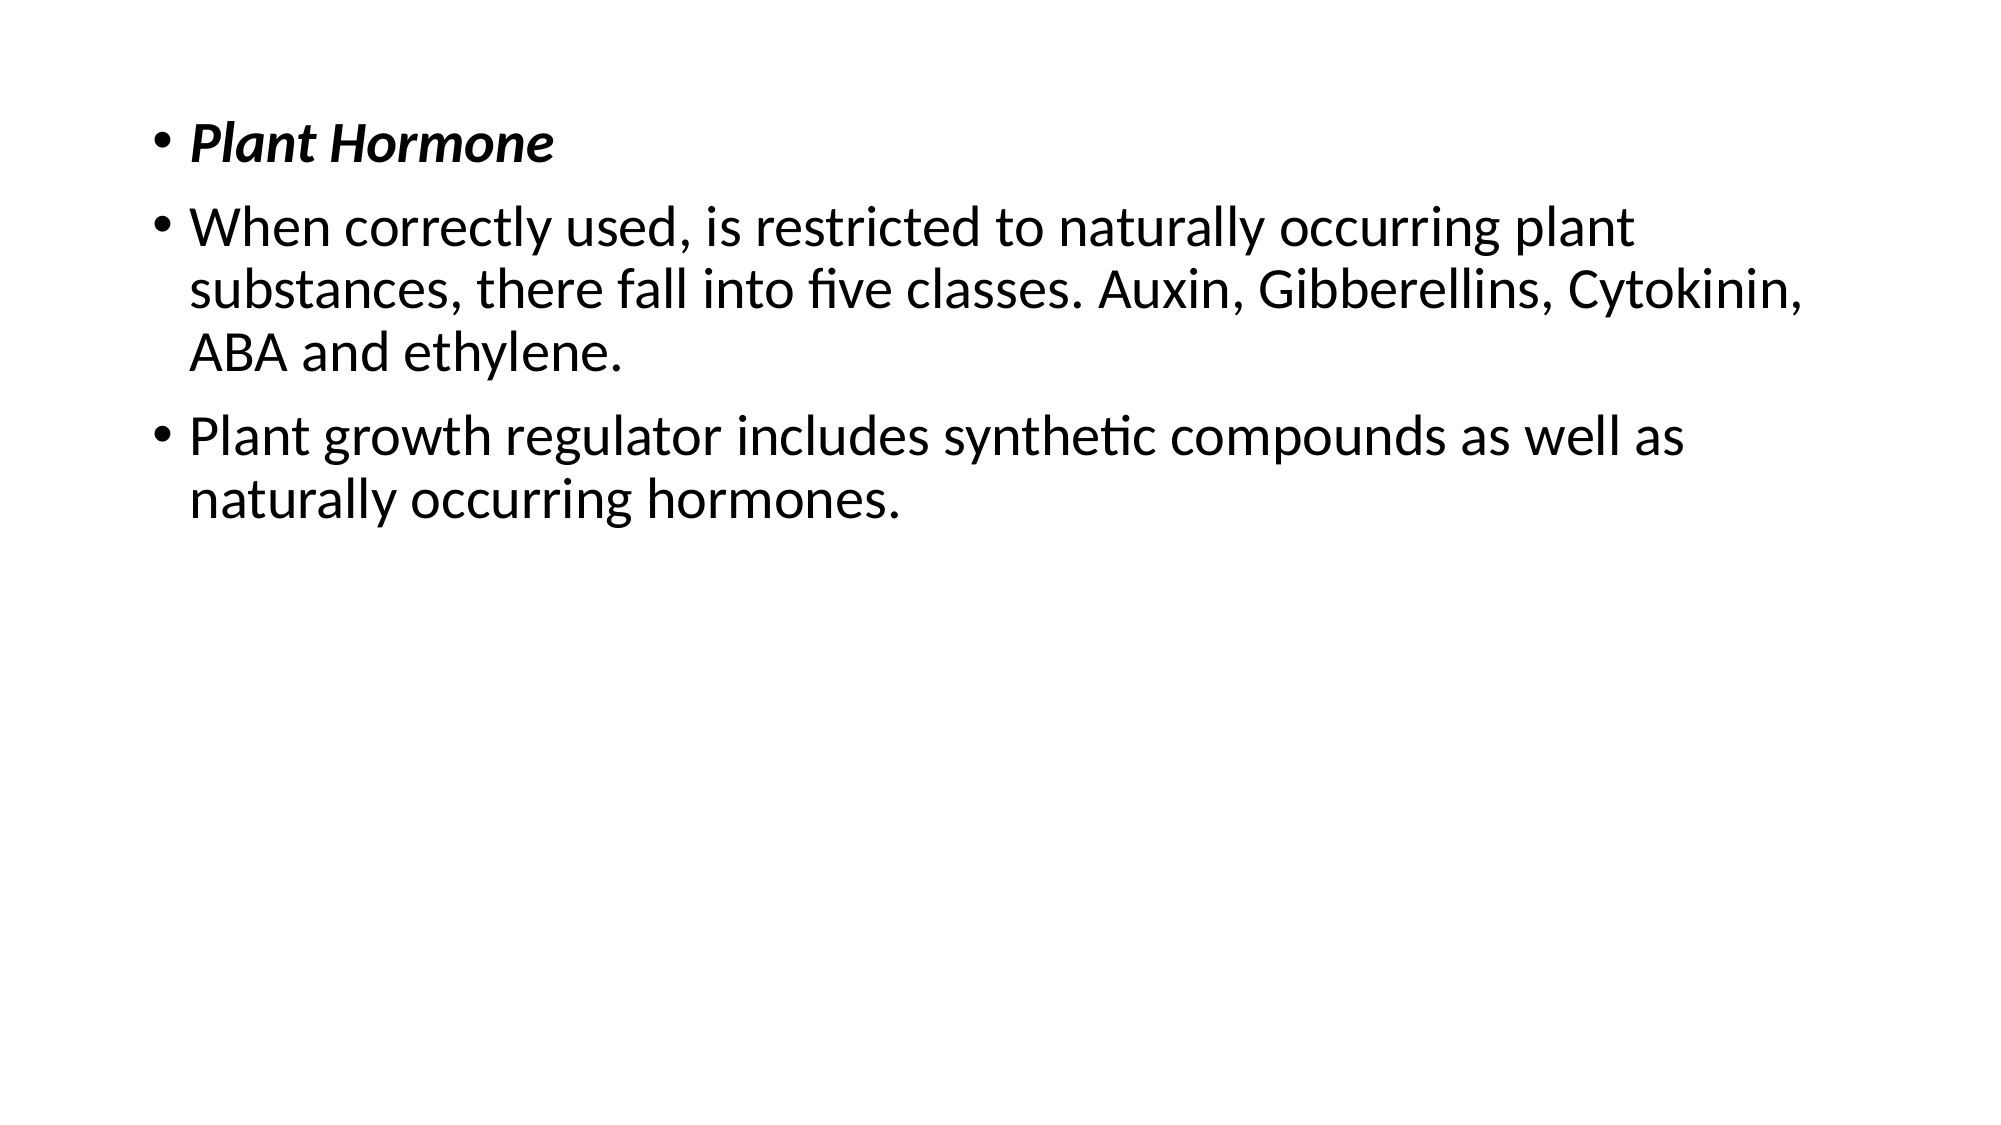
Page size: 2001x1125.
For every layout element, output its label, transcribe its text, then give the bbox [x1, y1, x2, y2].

list Plant Hormone When correctly used, is restricted to naturally occurring plant substances, there fall into five classes. Auxin, Gibberellins, Cytokinin, ABA and ethylene. Plant growth regulator includes synthetic compounds as well as naturally occurring hormones. [137, 104, 1863, 1014]
